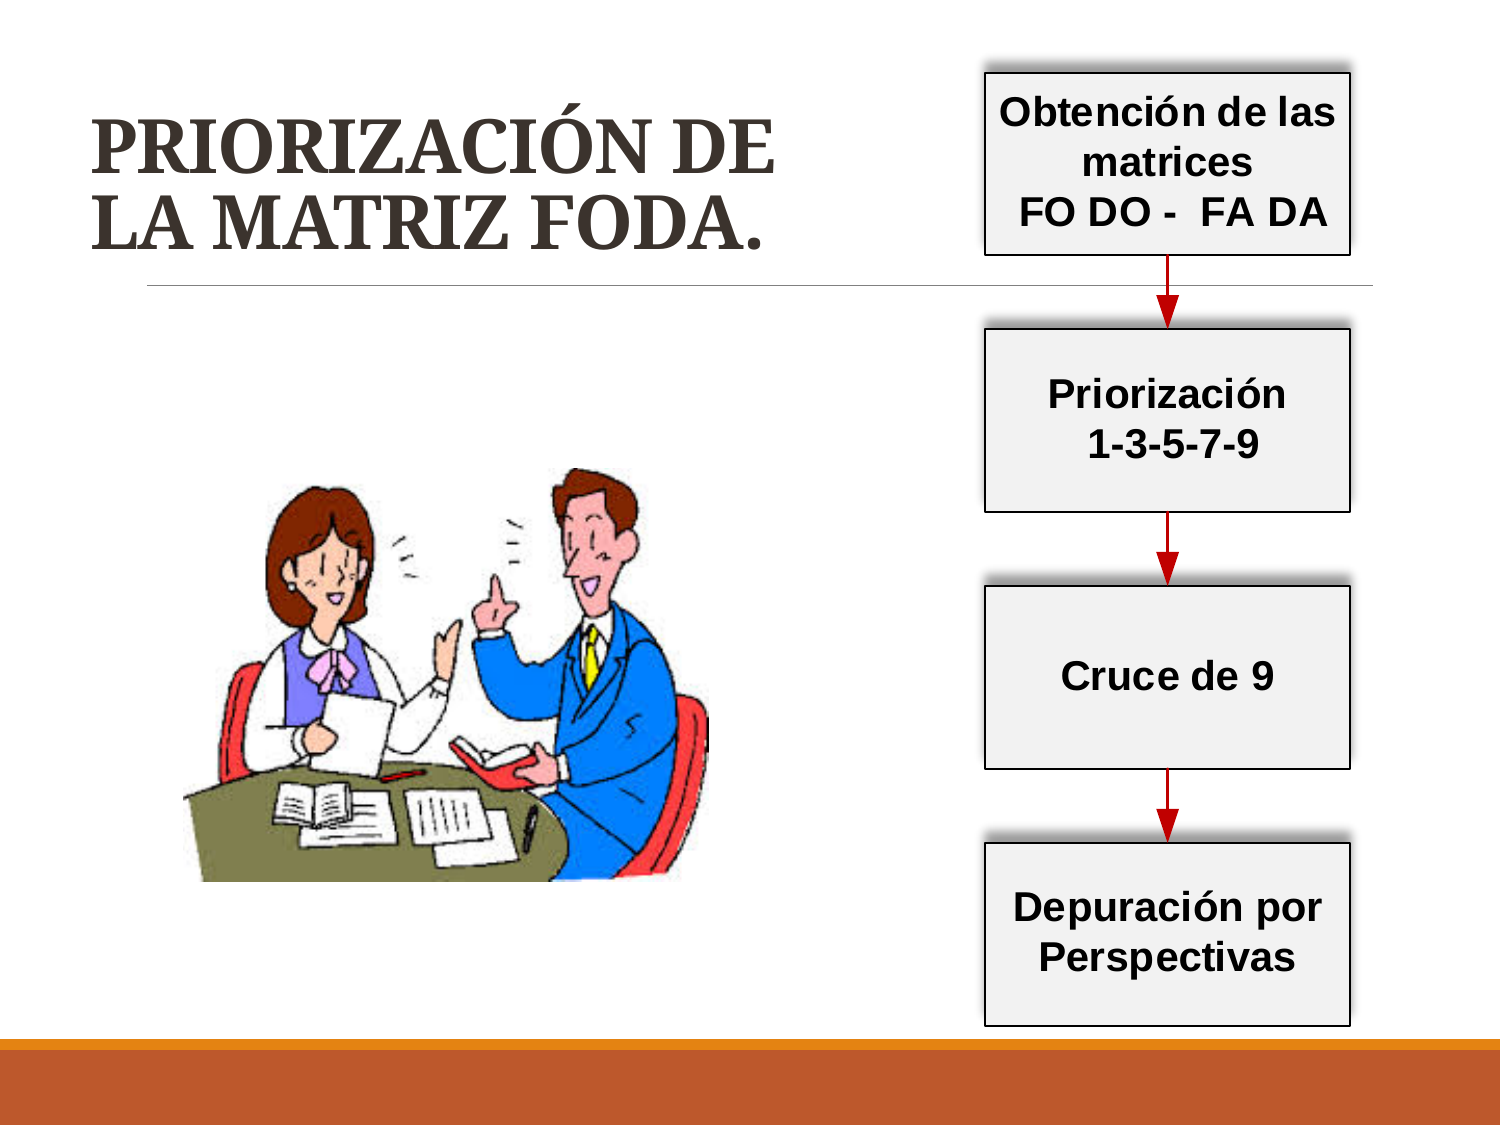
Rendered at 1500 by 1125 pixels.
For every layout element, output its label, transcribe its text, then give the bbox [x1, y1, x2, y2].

picture [182, 467, 710, 883]
picture [965, 42, 1371, 1032]
title PRIORIZACIÓN DE LA MATRIZ FODA. [75, 43, 889, 335]
